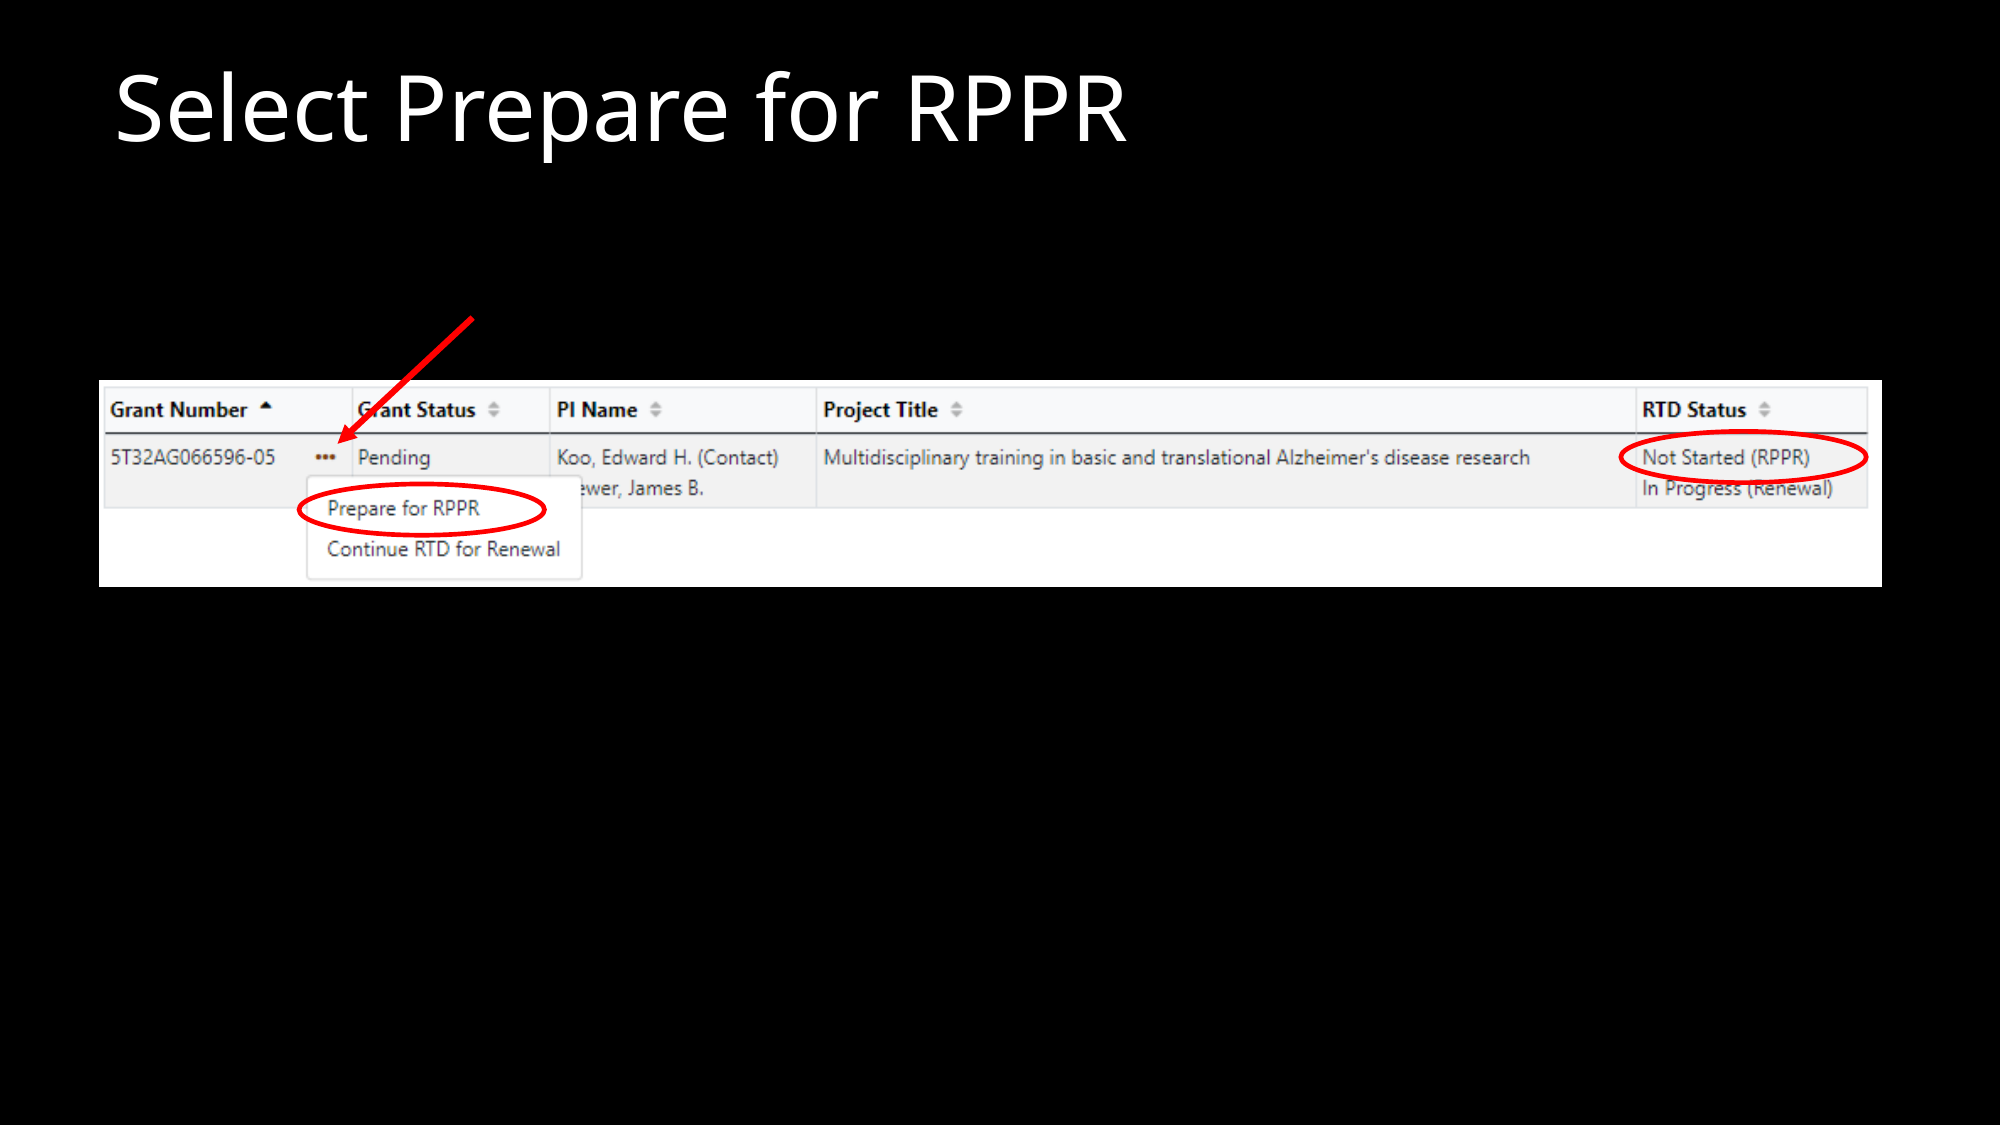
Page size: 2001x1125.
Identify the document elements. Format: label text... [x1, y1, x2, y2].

picture [99, 380, 1882, 587]
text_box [337, 317, 473, 444]
title Select Prepare for RPPR [99, 33, 1900, 191]
